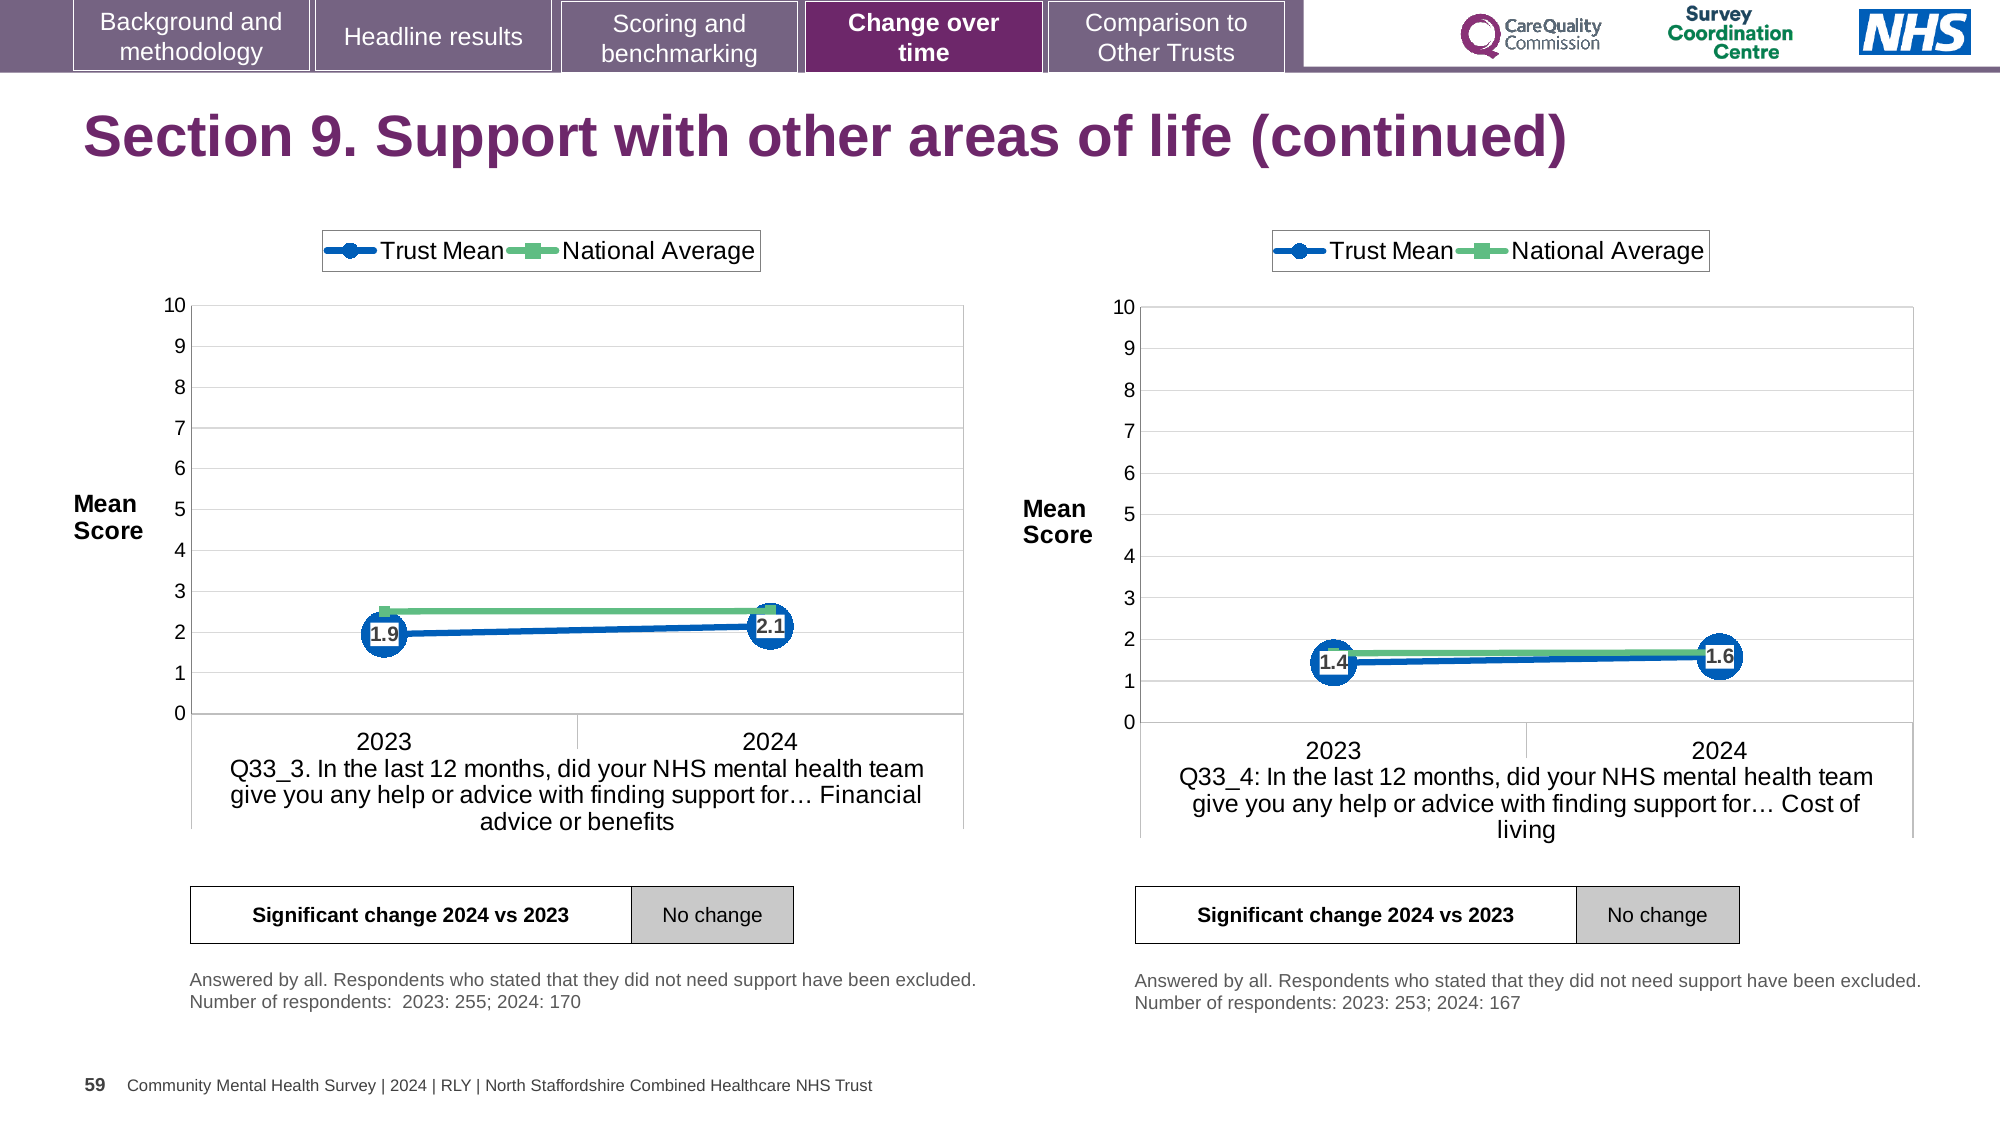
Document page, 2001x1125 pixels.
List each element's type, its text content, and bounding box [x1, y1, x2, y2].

table_header Significant change 2024 vs 2023 [1136, 887, 1576, 943]
text_box Answered by all. Respondents who stated that they did not need support have been excluded. Number of respondents: 2023: 255; 2024: 170 [174, 959, 1039, 1020]
title Section 9. Support with other areas of life (continued) [68, 83, 1942, 191]
table_header No change [632, 887, 793, 943]
chart [1018, 228, 1916, 870]
chart [68, 228, 966, 858]
picture [1859, 9, 1971, 55]
text_box 59 [84, 1065, 122, 1125]
text_box Answered by all. Respondents who stated that they did not need support have been excluded. Number of respondents: 2023: 253; 2024: 167 [1119, 960, 1984, 1044]
picture [1460, 13, 1602, 59]
picture [1666, 3, 1794, 61]
table_header No change [1577, 887, 1739, 943]
table_header Significant change 2024 vs 2023 [191, 887, 631, 943]
